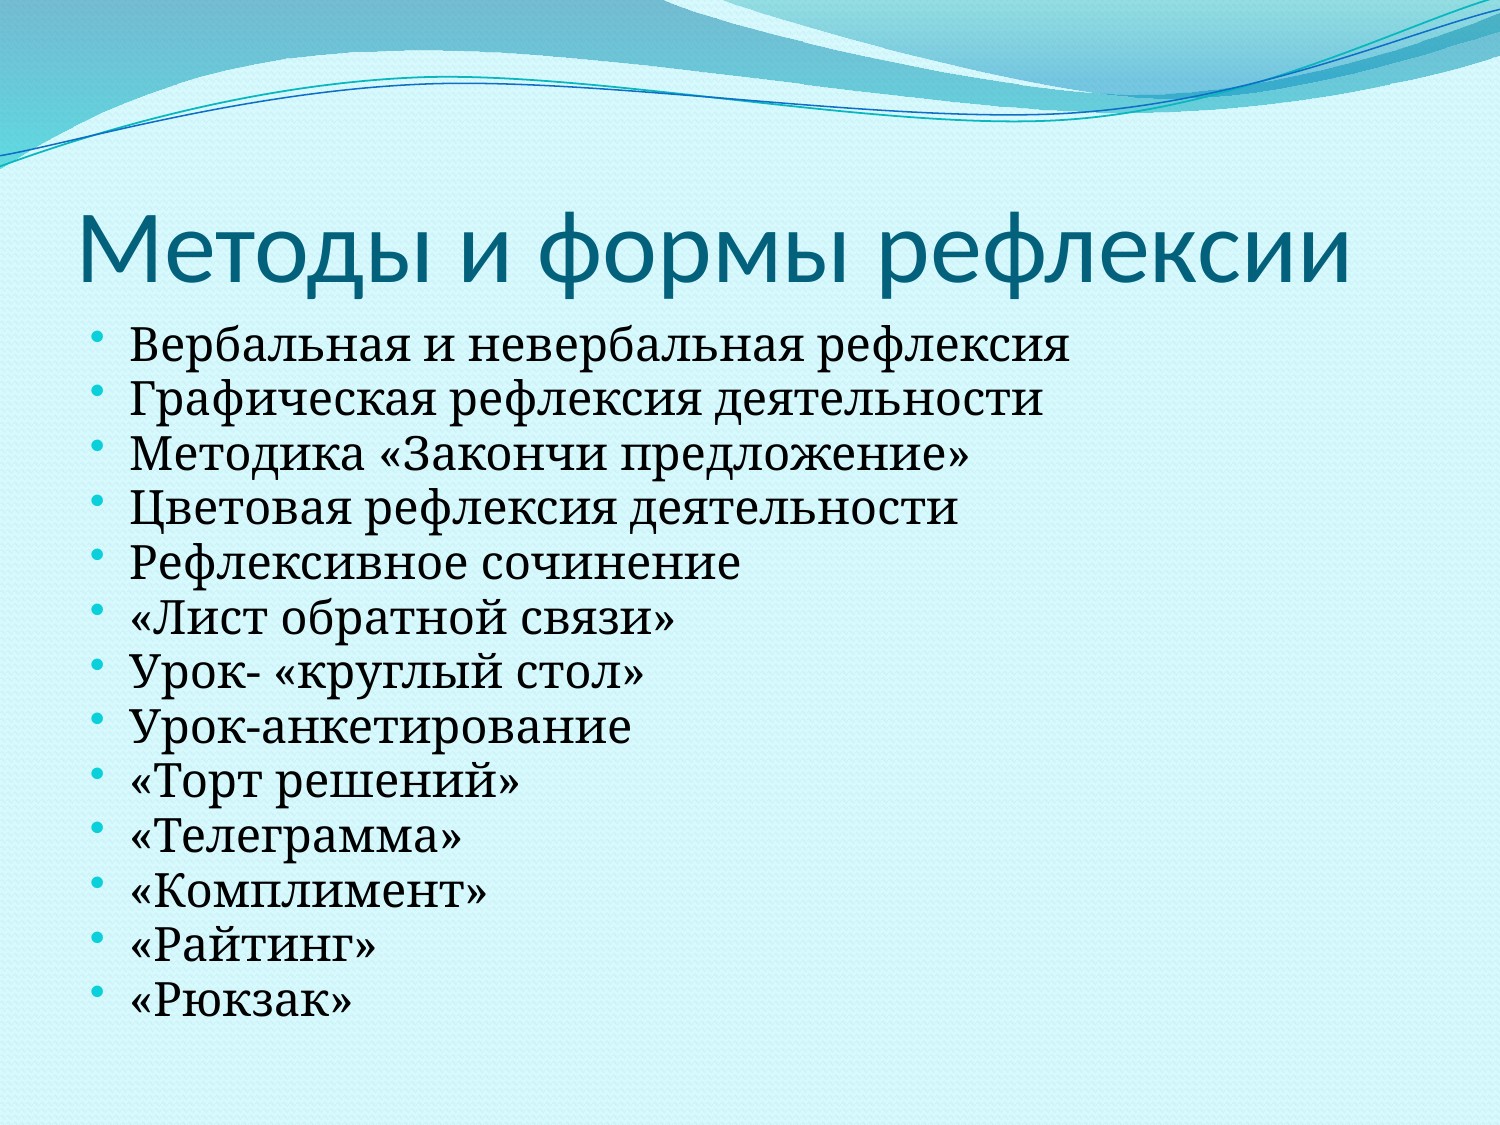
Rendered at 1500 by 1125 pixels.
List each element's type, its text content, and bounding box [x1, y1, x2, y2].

title Методы и формы рефлексии [75, 115, 1425, 303]
list Вербальная и невербальная рефлексия Графическая рефлексия деятельности Методика «Закончи предложение» Цветовая рефлексия деятельности Рефлексивное сочинение «Лист обратной связи» Урок- «круглый стол» Урок-анкетирование «Торт решений» «Телеграмма» «Комплимент» «Райтинг» «Рюкзак» [75, 317, 1425, 1038]
